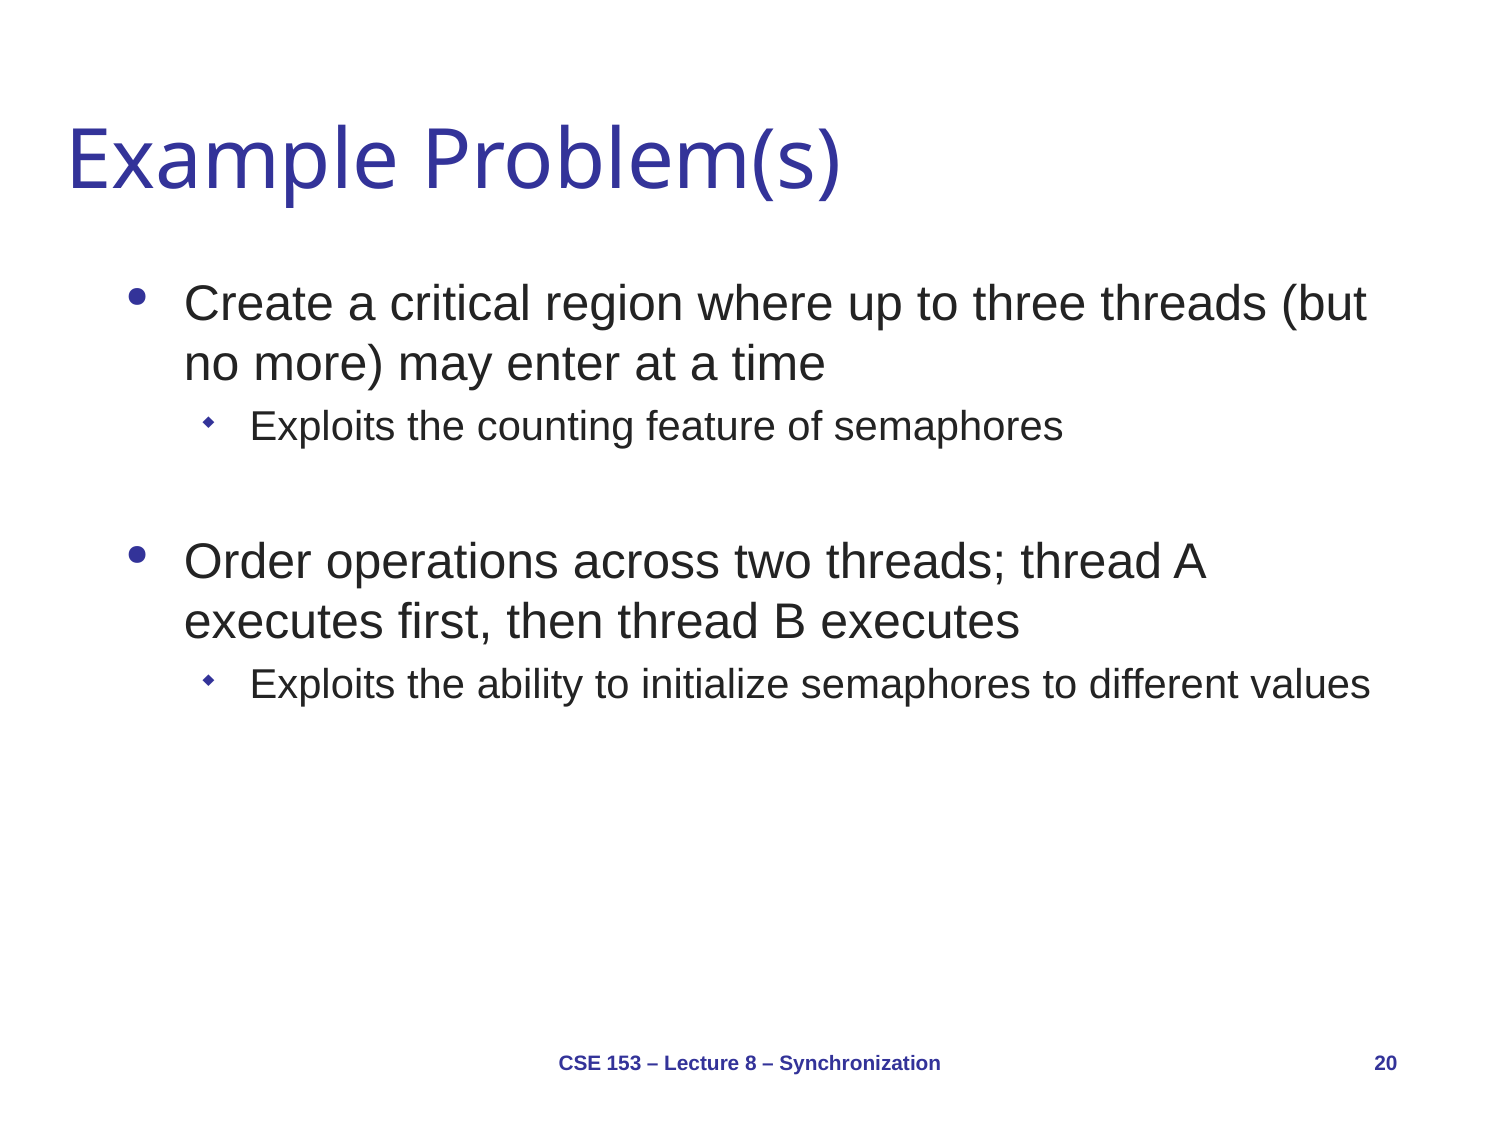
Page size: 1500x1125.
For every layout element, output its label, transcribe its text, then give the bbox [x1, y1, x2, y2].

footer CSE 153 – Lecture 8 – Synchronization [512, 1024, 988, 1101]
list Create a critical region where up to three threads (but no more) may enter at a time Exploits the counting feature of semaphores Order operations across two threads; thread A executes first, then thread B executes Exploits the ability to initialize semaphores to different values [112, 262, 1413, 988]
slide_number 20 [1312, 1024, 1413, 1101]
title Example Problem(s) [49, 24, 1451, 213]
